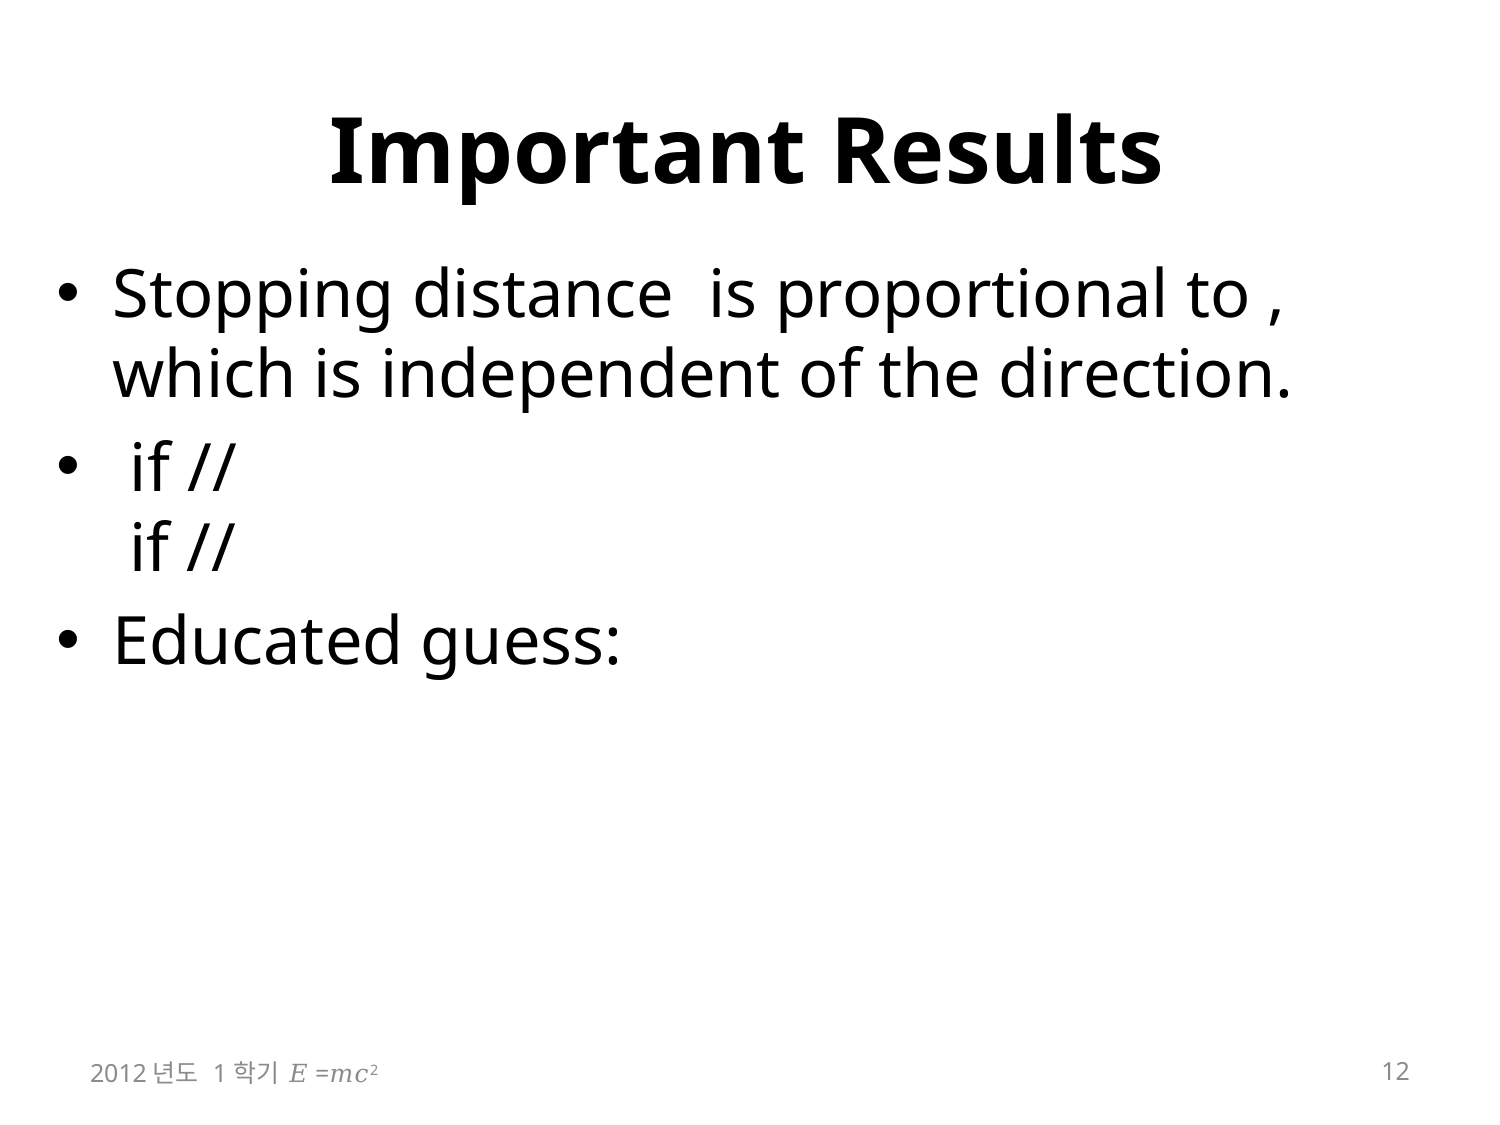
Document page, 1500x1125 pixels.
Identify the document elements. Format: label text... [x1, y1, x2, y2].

slide_number 12 [1074, 1042, 1425, 1103]
text_box Important Results [0, 53, 1495, 241]
slide_number 2012년도 1학기 𝐸=𝑚𝑐2 [75, 1042, 425, 1103]
